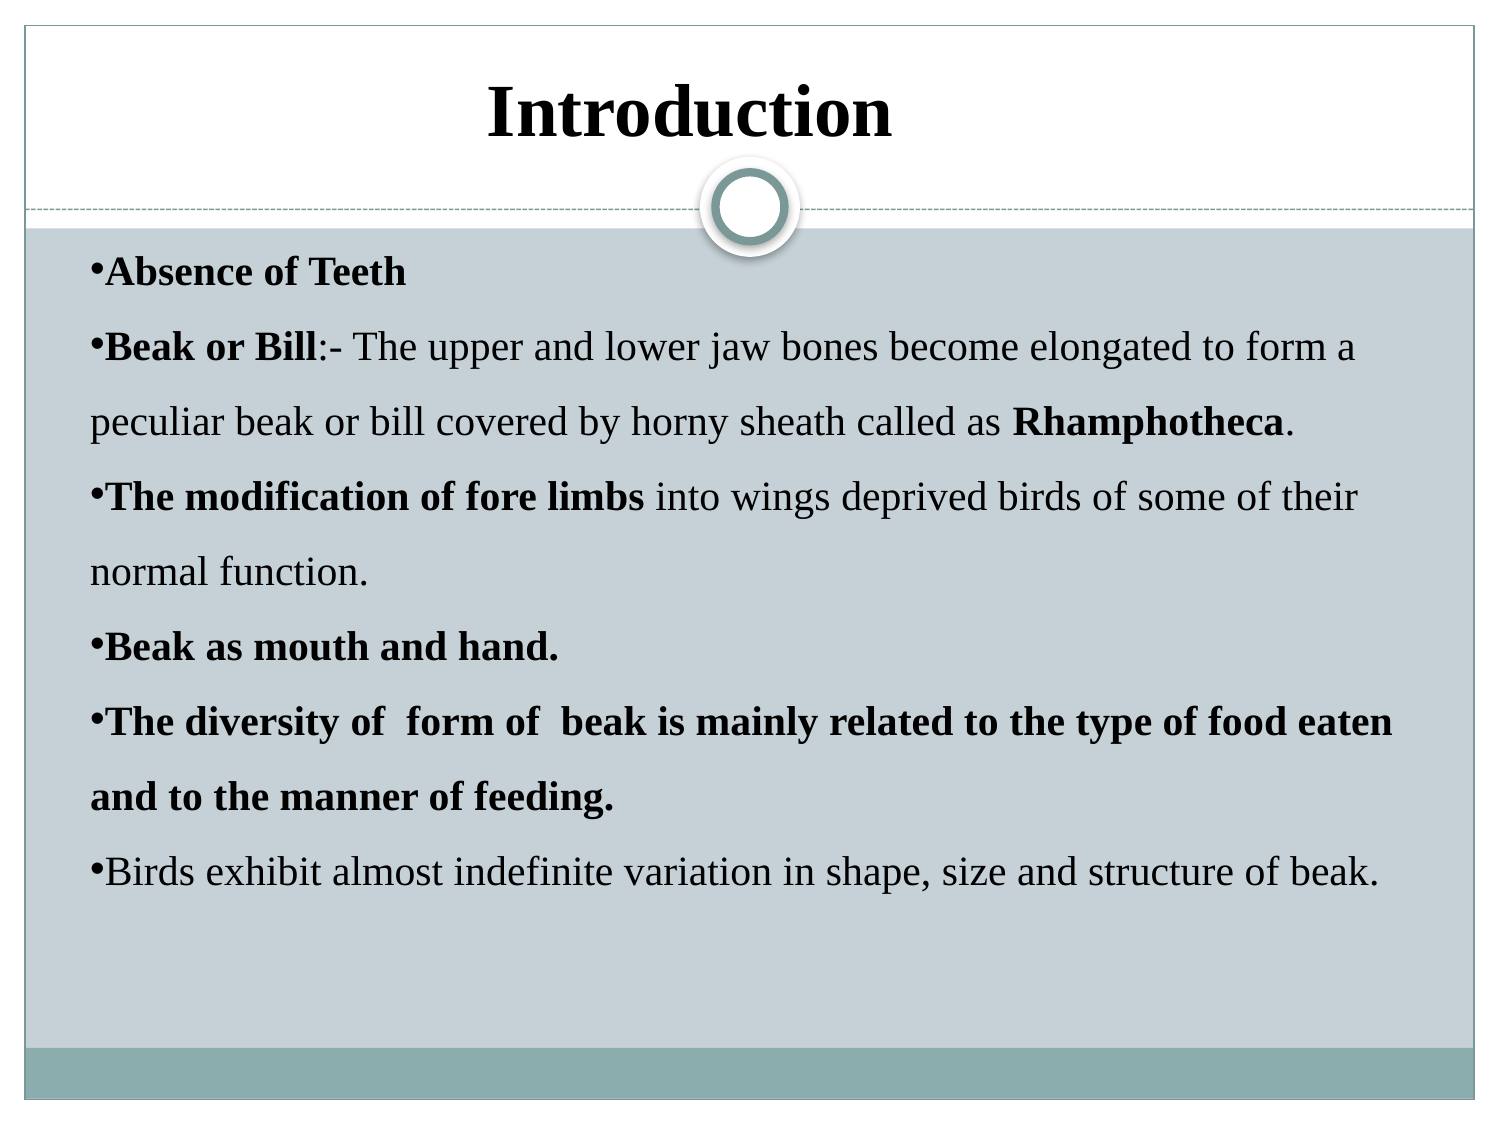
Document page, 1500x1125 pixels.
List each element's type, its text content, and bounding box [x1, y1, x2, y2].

text_box [25, 0, 76, 27]
text_box Absence of Teeth Beak or Bill:- The upper and lower jaw bones become elongated to form a peculiar beak or bill covered by horny sheath called as Rhamphotheca. The modification of fore limbs into wings deprived birds of some of their normal function. Beak as mouth and hand. The diversity of form of beak is mainly related to the type of food eaten and to the manner of feeding. Birds exhibit almost indefinite variation in shape, size and structure of beak. [75, 210, 1463, 901]
text_box Introduction [99, 50, 1300, 163]
